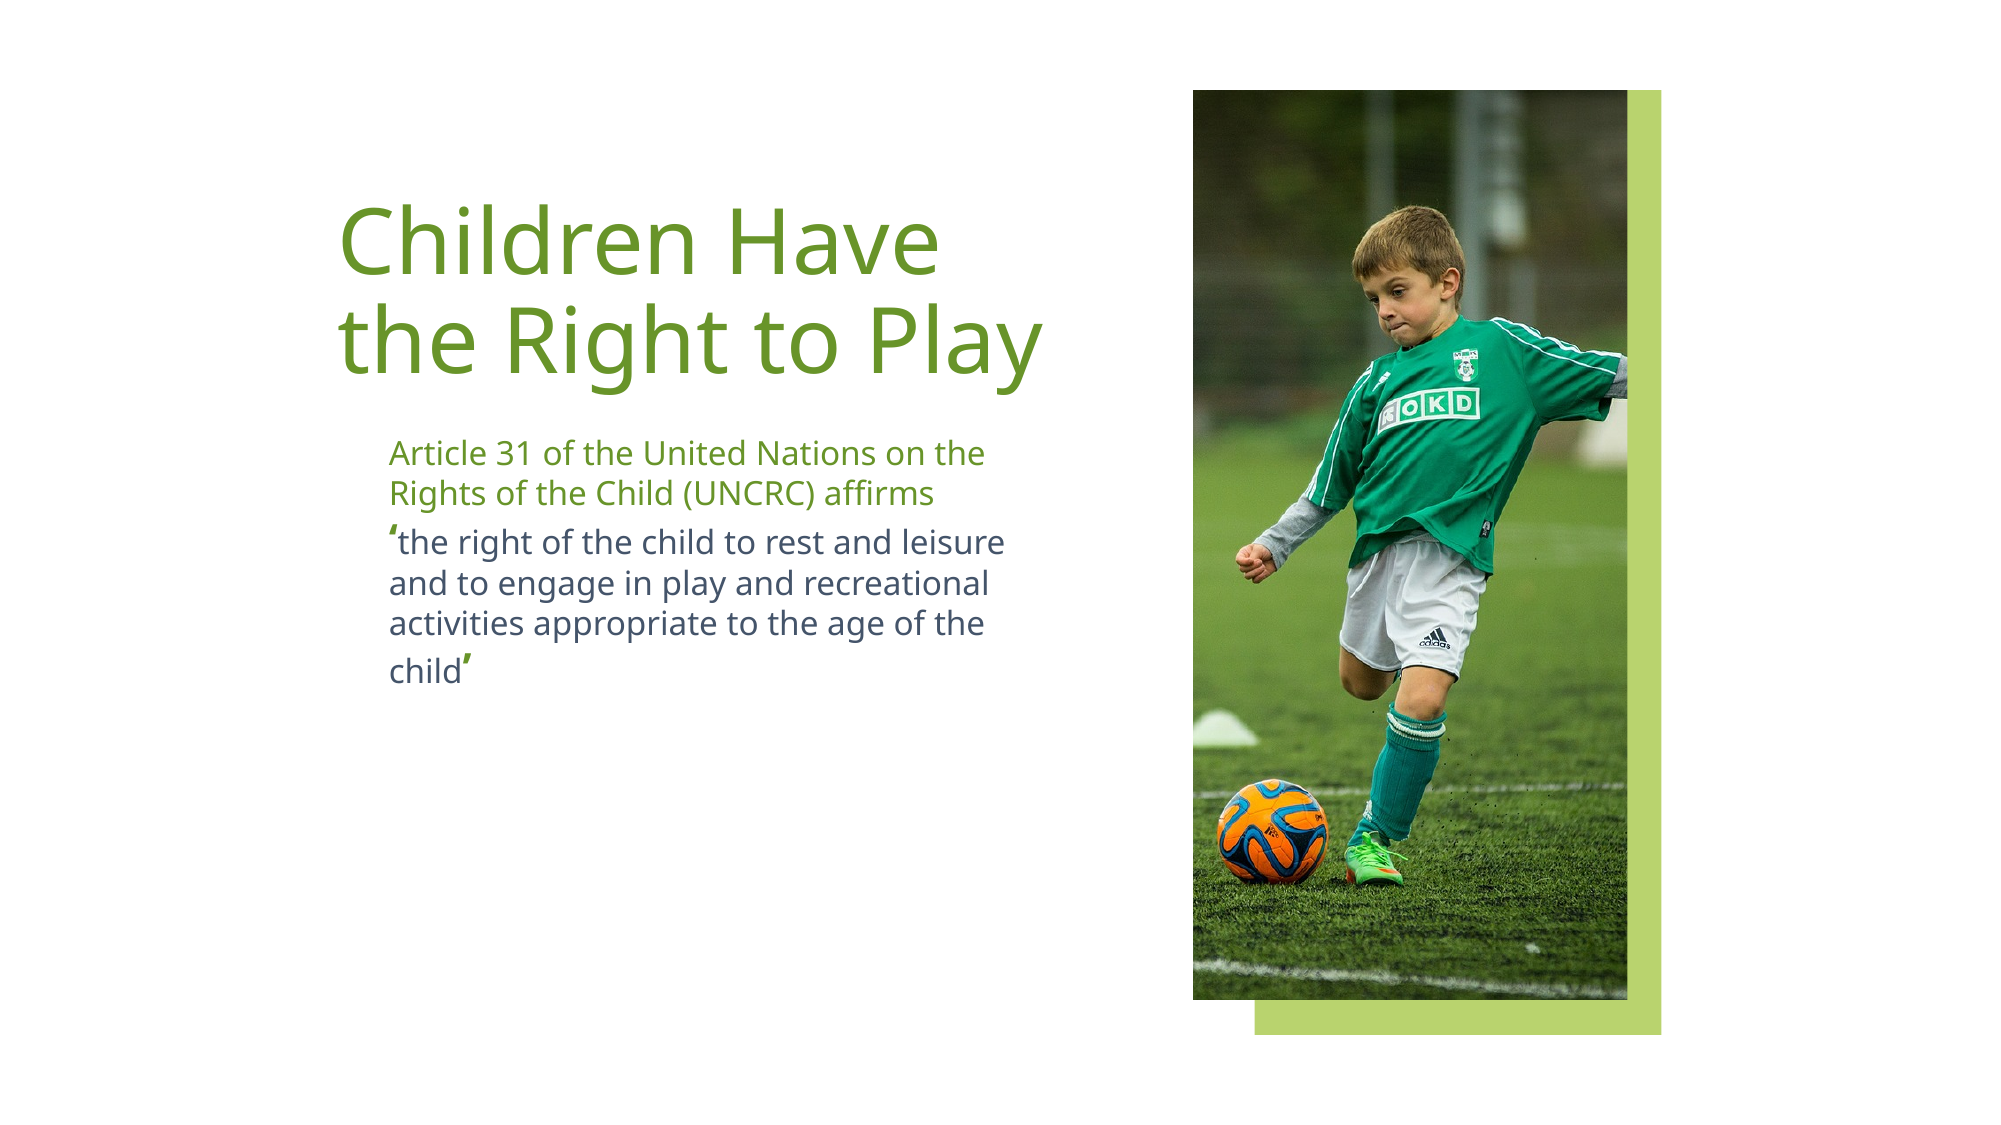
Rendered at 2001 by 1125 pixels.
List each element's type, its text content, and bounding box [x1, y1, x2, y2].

picture [1193, 90, 1628, 1000]
text_box [1254, 89, 1662, 1036]
text_box Article 31 of the United Nations on the Rights of the Child (UNCRC) affirms ‘the right of the child to rest and leisure and to engage in play and recreational activities appropriate to the age of the child’ [373, 464, 1083, 661]
title Children Have the Right to Play [322, 212, 1105, 376]
